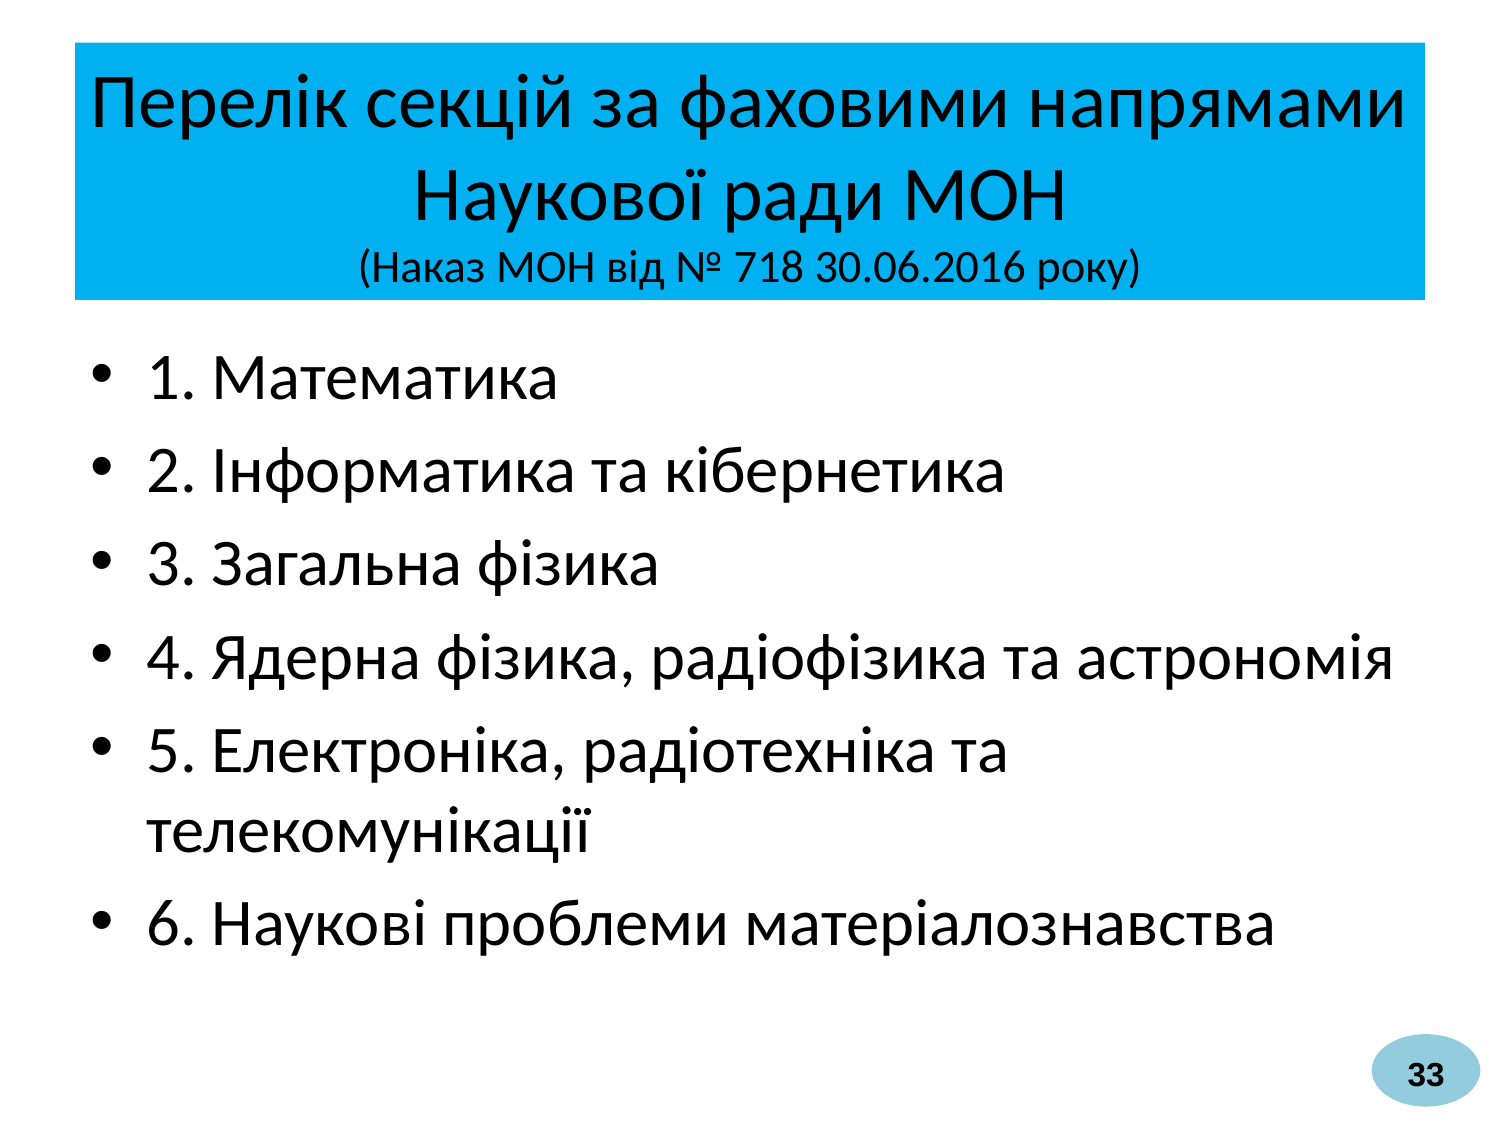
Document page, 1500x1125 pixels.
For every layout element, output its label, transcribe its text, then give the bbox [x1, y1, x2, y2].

list 1. Математика 2. Інформатика та кібернетика 3. Загальна фізика 4. Ядерна фізика, радіофізика та астрономія 5. Електроніка, радіотехніка та телекомунікації 6. Наукові проблеми матеріалознавства [75, 324, 1425, 1035]
text_box 33 [1372, 1034, 1480, 1106]
title Перелік секцій за фаховими напрямами Наукової ради МОН (Наказ МОН від № 718 30.06.2016 року) [75, 42, 1425, 300]
